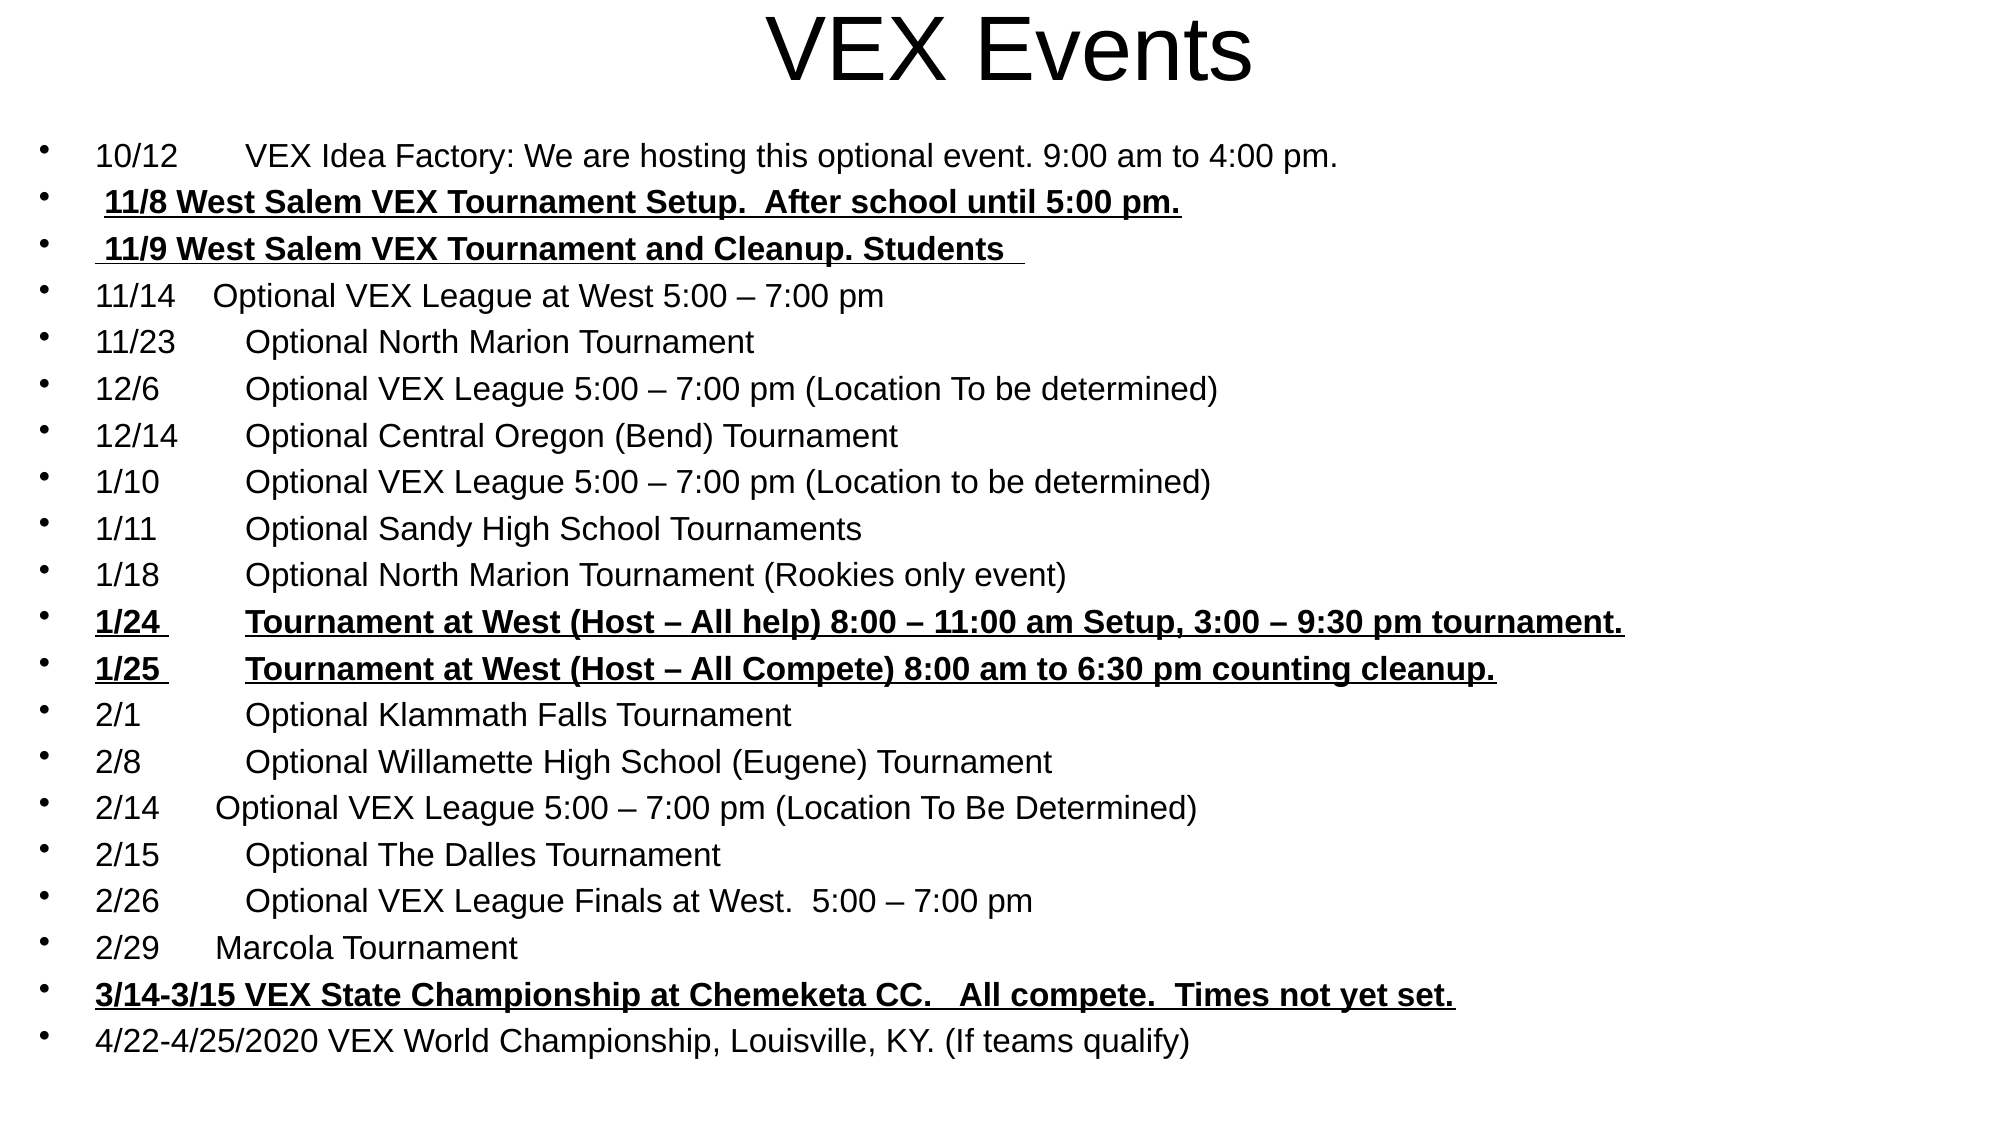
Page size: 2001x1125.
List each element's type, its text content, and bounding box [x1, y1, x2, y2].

title VEX Events [446, 0, 1575, 126]
list 10/12 VEX Idea Factory: We are hosting this optional event. 9:00 am to 4:00 pm. 11/8 West Salem VEX Tournament Setup. After school until 5:00 pm. 11/9 West Salem VEX Tournament and Cleanup. Students 11/14 Optional VEX League at West 5:00 – 7:00 pm 11/23 Optional North Marion Tournament 12/6 Optional VEX League 5:00 – 7:00 pm (Location To be determined) 12/14 Optional Central Oregon (Bend) Tournament 1/10 Optional VEX League 5:00 – 7:00 pm (Location to be determined) 1/11 Optional Sandy High School Tournaments 1/18 Optional North Marion Tournament (Rookies only event) 1/24 Tournament at West (Host – All help) 8:00 – 11:00 am Setup, 3:00 – 9:30 pm tournament. 1/25 Tournament at West (Host – All Compete) 8:00 am to 6:30 pm counting cleanup. 2/1 Optional Klammath Falls Tournament 2/8 Optional Willamette High School (Eugene) Tournament 2/14 Optional VEX League 5:00 – 7:00 pm (Location To Be Determined) 2/15 Optional The Dalles Tournament 2/26 Optional VEX League Finals at West. 5:00 – 7:00 pm 2/29 Marcola Tournament 3/14-3/15 VEX State Championship at Chemeketa CC. All compete. Times not yet set. 4/22-4/25/2020 VEX World Championship, Louisville, KY. (If teams qualify) [23, 126, 1977, 1093]
